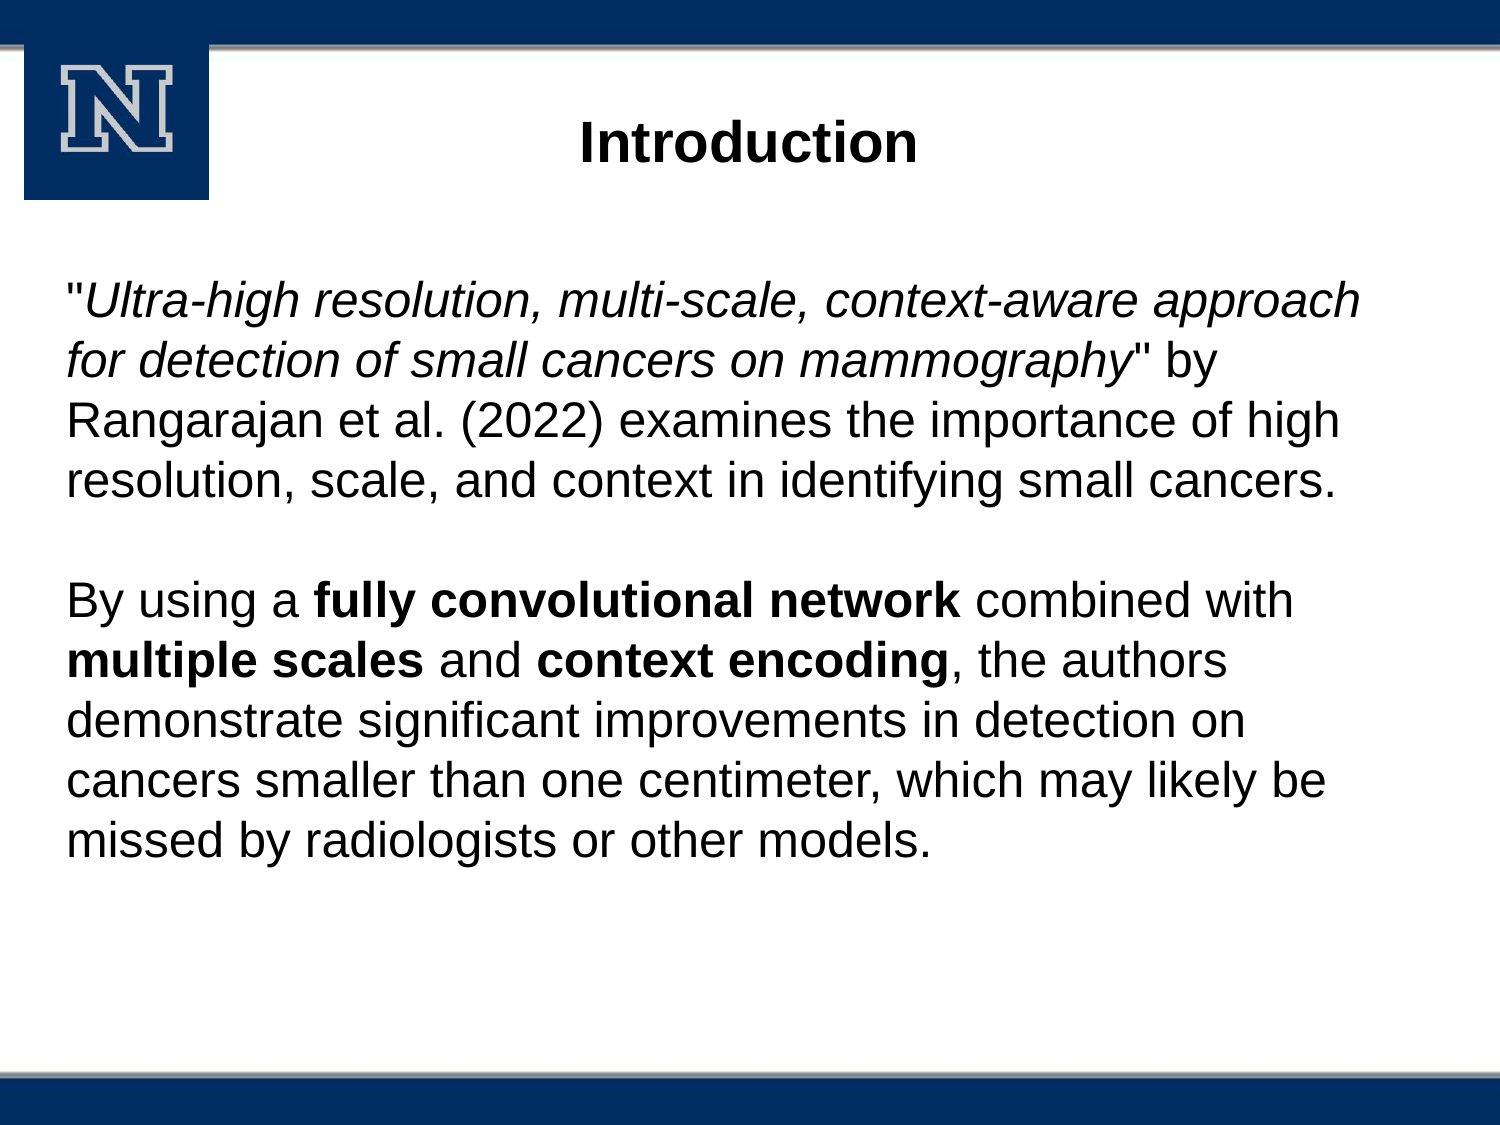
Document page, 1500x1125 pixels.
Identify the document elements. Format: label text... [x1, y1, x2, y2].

list "Ultra‑high resolution, multi‑scale, context‑aware approach for detection of small cancers on mammography" by Rangarajan et al. (2022) examines the importance of high resolution, scale, and context in identifying small cancers. By using a fully convolutional network combined with multiple scales and context encoding, the authors demonstrate significant improvements in detection on cancers smaller than one centimeter, which may likely be missed by radiologists or other models. [51, 252, 1449, 1000]
title Introduction [51, 97, 1449, 223]
picture [0, 0, 1500, 200]
picture [0, 1062, 1500, 1125]
